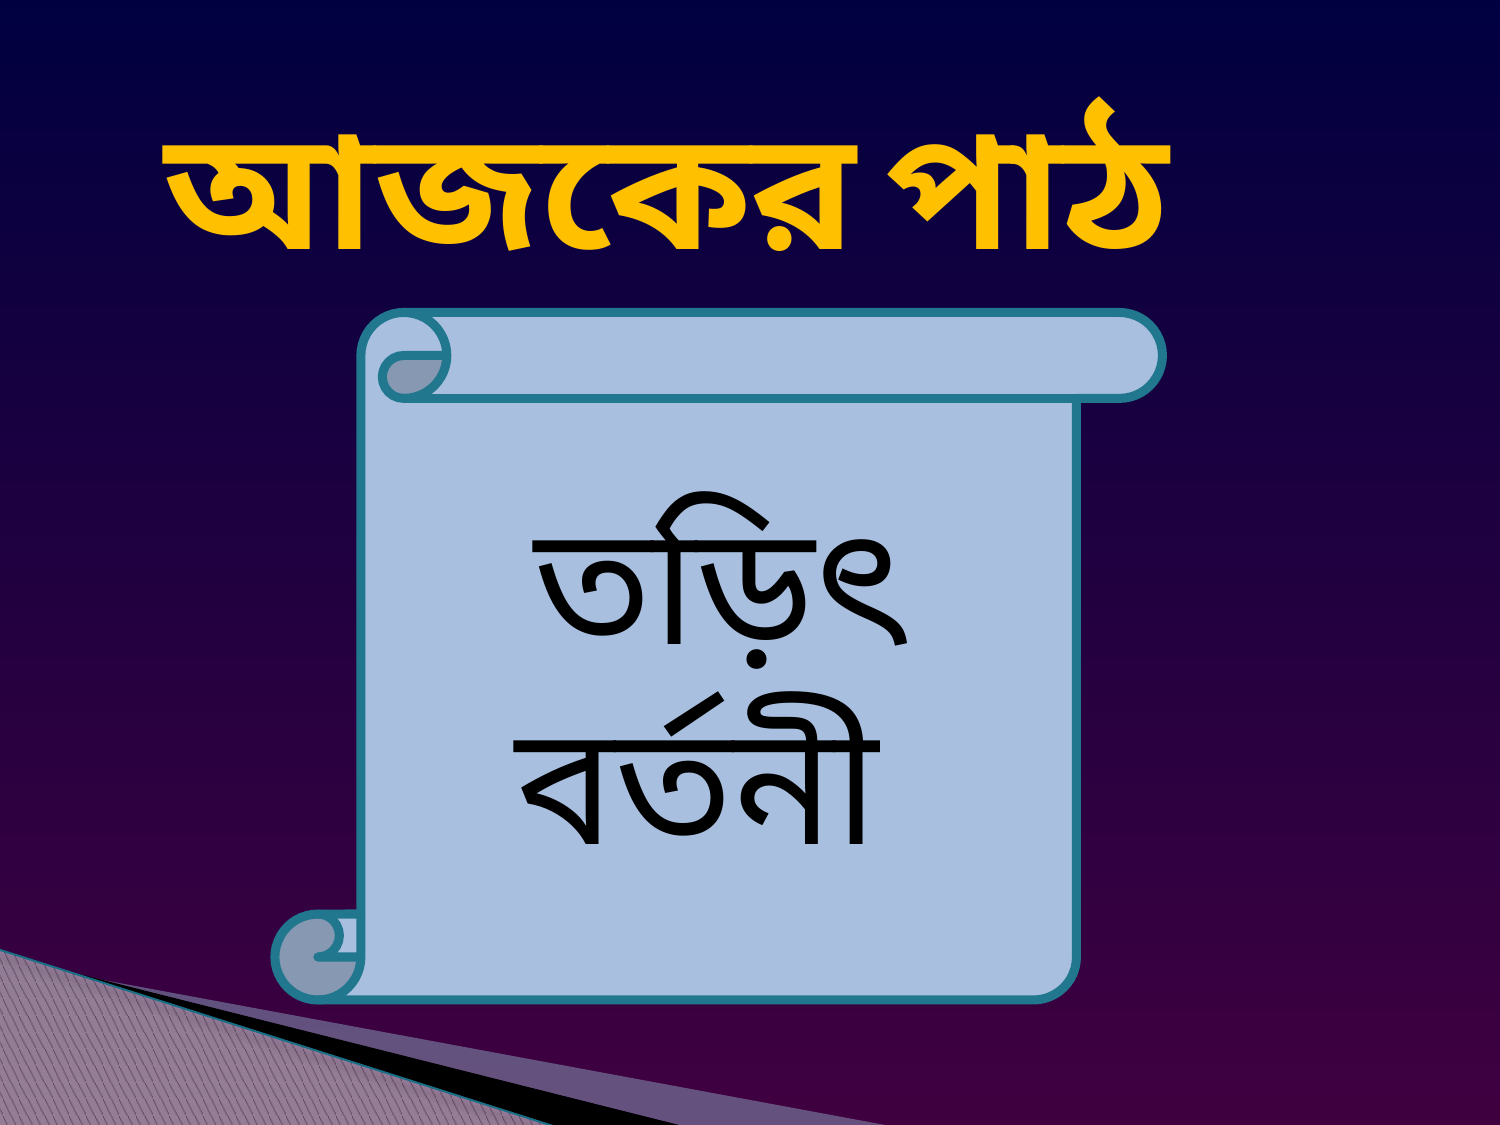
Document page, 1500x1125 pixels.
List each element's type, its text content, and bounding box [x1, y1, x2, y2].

text_box তড়িৎ বর্তনী [270, 307, 1167, 1005]
text_box আজকের পাঠ [149, 74, 1214, 290]
